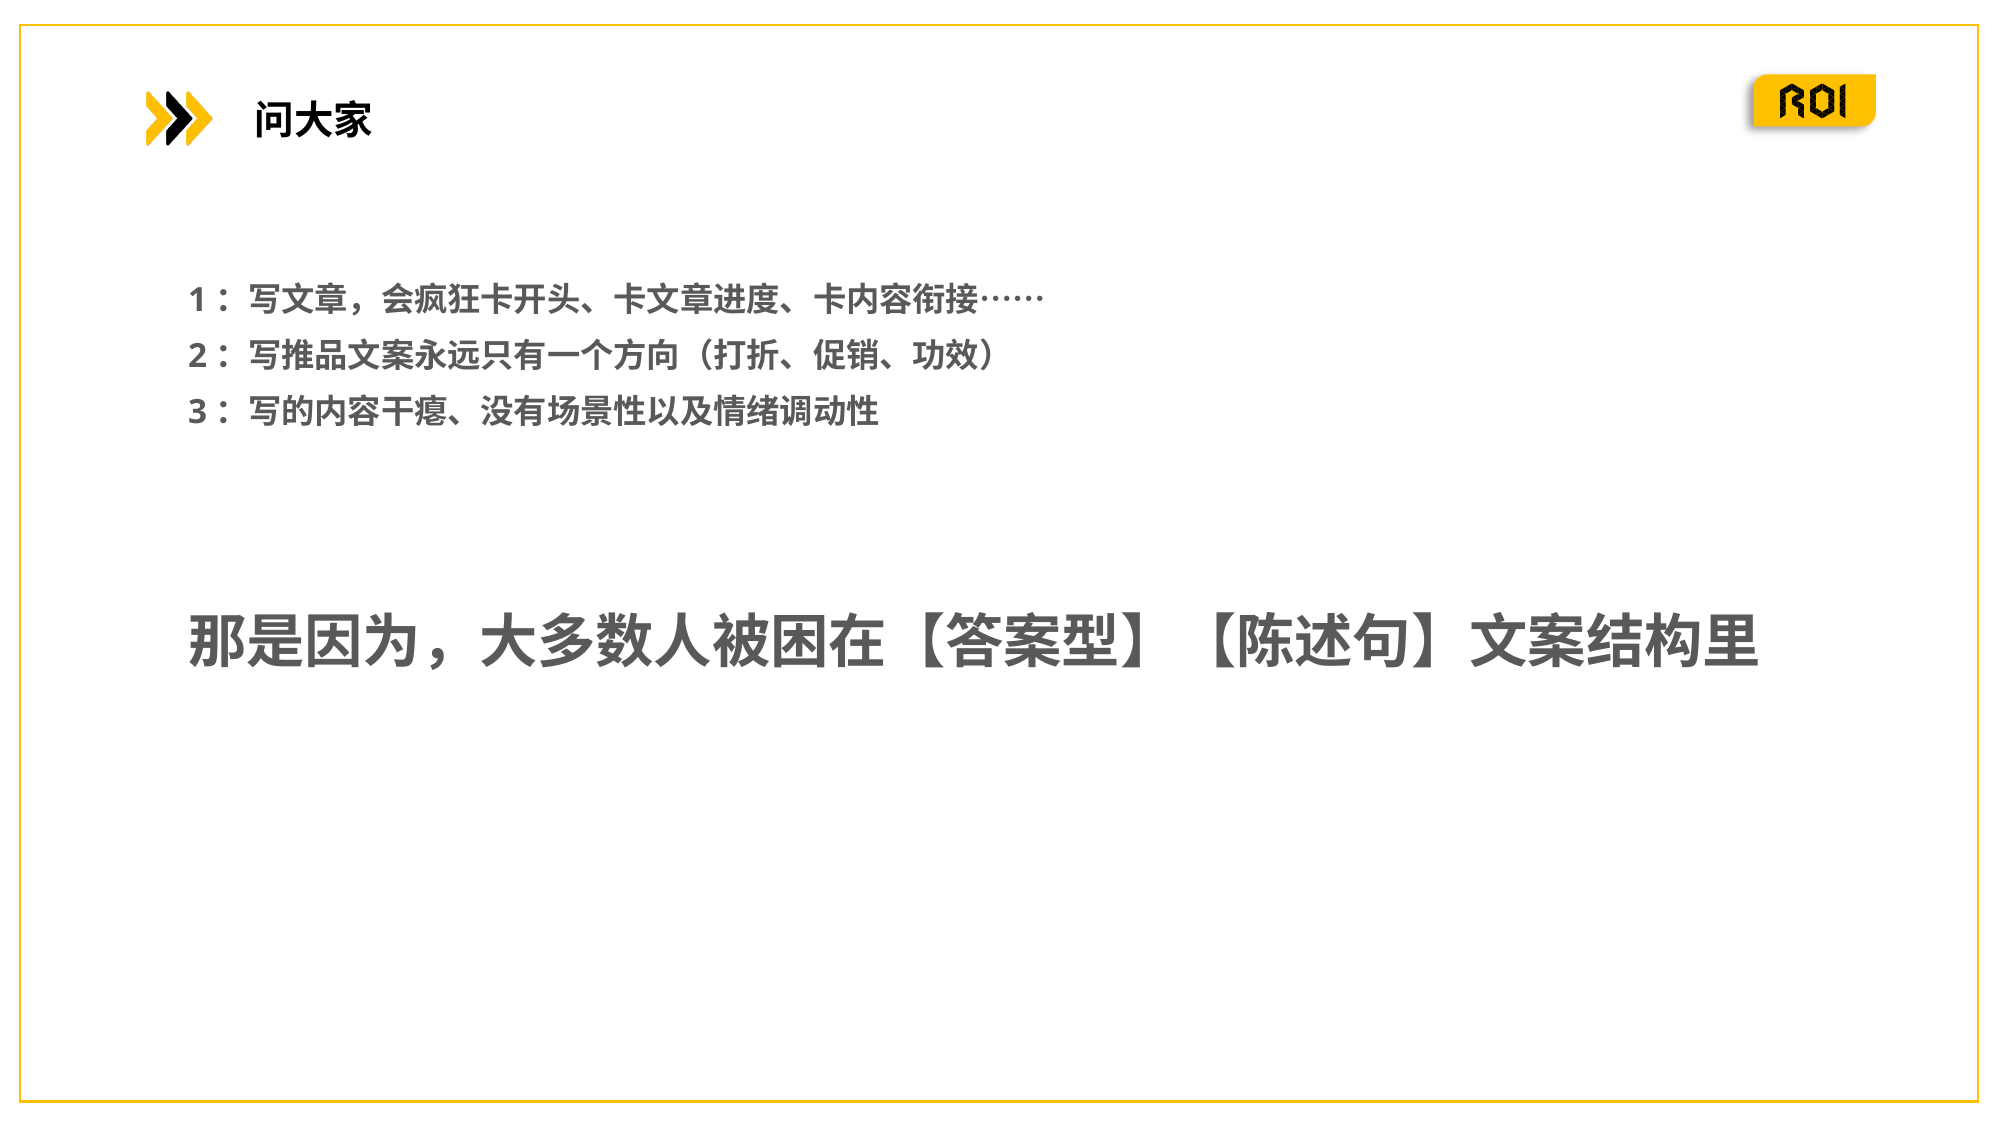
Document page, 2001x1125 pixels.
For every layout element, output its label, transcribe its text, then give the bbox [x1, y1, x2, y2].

text_box [19, 24, 1979, 1103]
text_box 那是因为，大多数人被困在【答案型】【陈述句】文案结构里 [173, 568, 1801, 682]
text_box 问大家 [239, 87, 487, 150]
text_box 1：写文章，会疯狂卡开头、卡文章进度、卡内容衔接…… 2：写推品文案永远只有一个方向（打折、促销、功效） 3：写的内容干瘪、没有场景性以及情绪调动性 [173, 255, 1560, 438]
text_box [146, 91, 214, 147]
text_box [1753, 74, 1876, 127]
